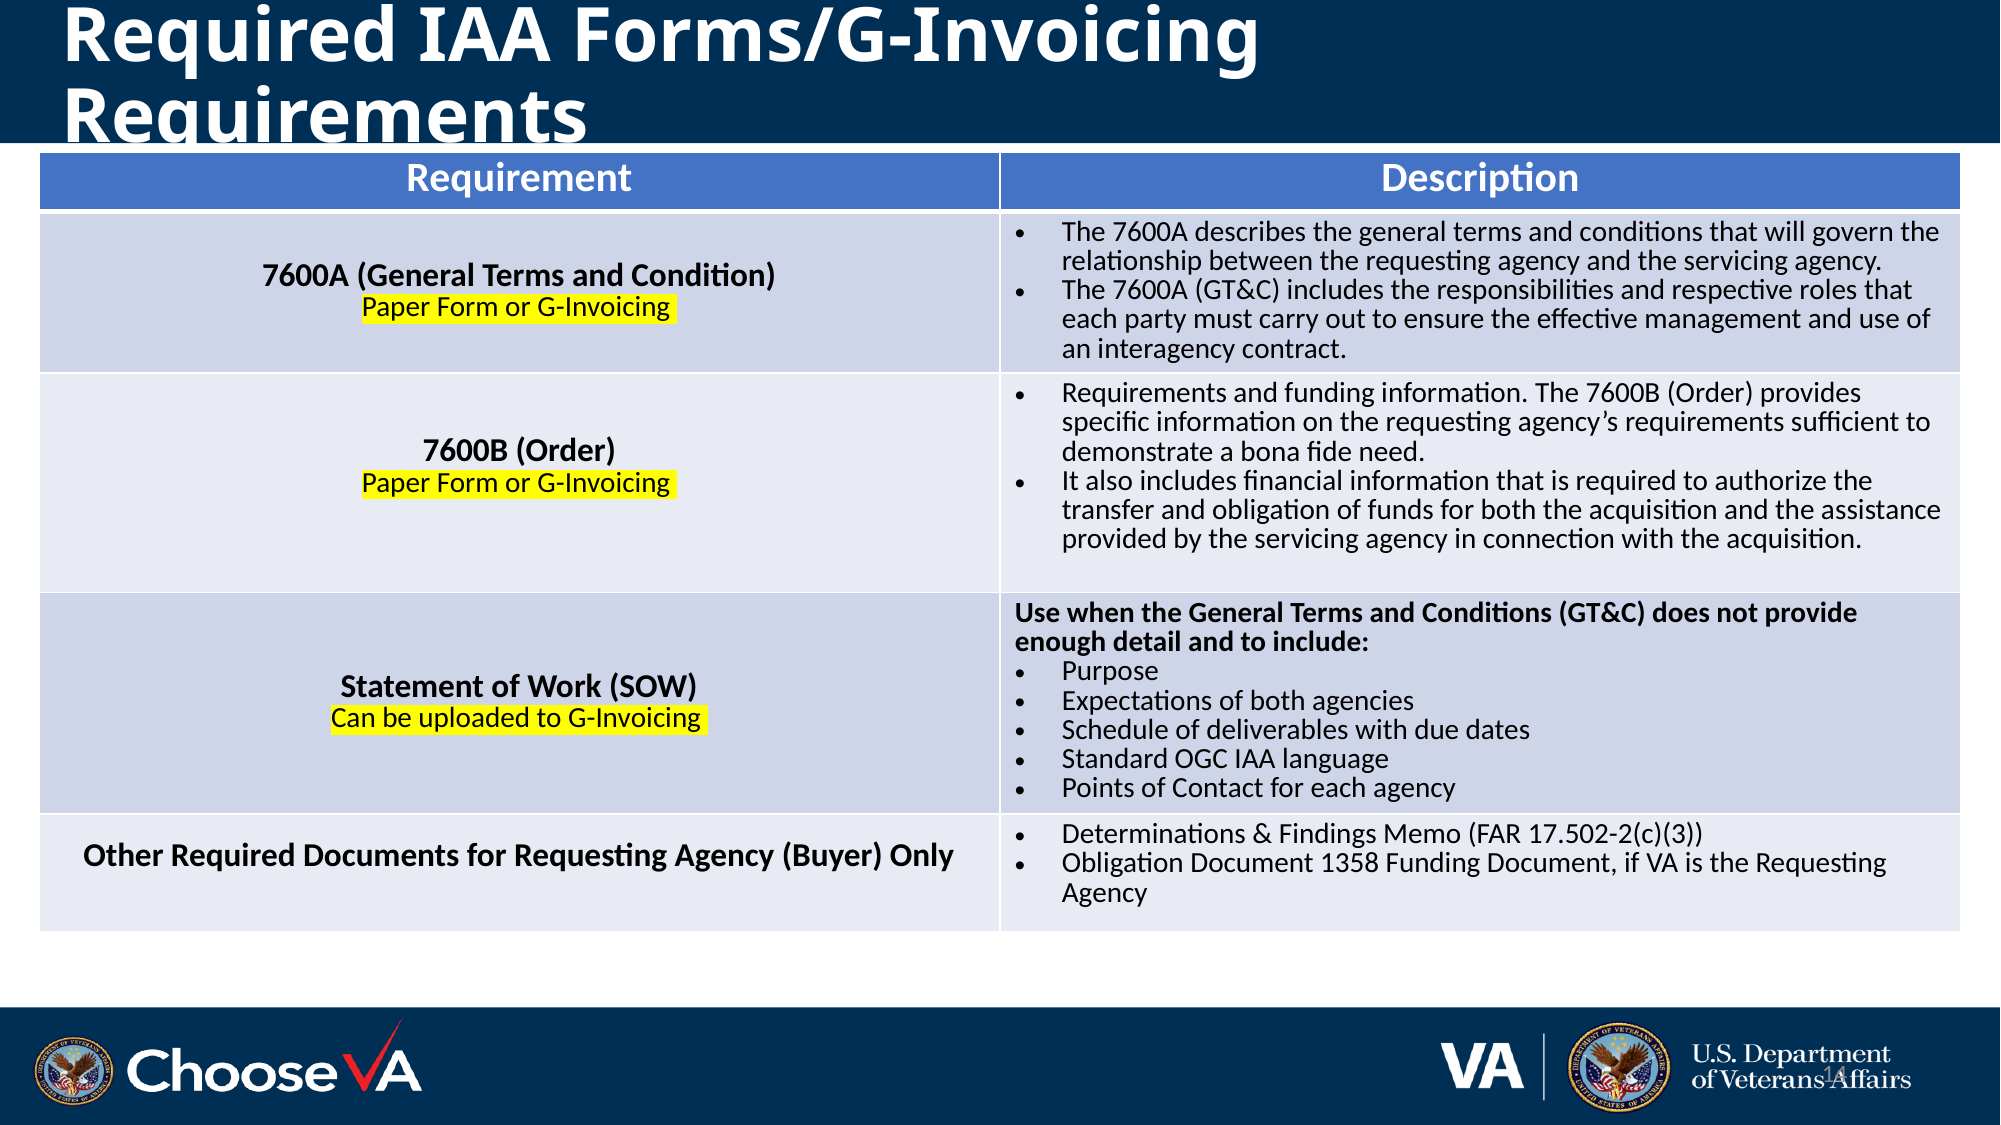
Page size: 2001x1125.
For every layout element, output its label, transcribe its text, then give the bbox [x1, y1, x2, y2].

table_cell 7600A (General Terms and Condition) Paper Form or G-Invoicing [40, 214, 999, 372]
table_cell Requirements and funding information. The 7600B (Order) provides specific information on the requesting agency’s requirements sufficient to demonstrate a bona fide need. It also includes financial information that is required to authorize the transfer and obligation of funds for both the acquisition and the assistance provided by the servicing agency in connection with the acquisition. [1001, 374, 1960, 592]
table_header Requirement [40, 153, 999, 209]
title Required IAA Forms/G-Invoicing Requirements [46, 27, 1772, 129]
table_cell The 7600A describes the general terms and conditions that will govern the relationship between the requesting agency and the servicing agency. The 7600A (GT&C) includes the responsibilities and respective roles that each party must carry out to ensure the effective management and use of an interagency contract. [1001, 214, 1960, 372]
table_cell Other Required Documents for Requesting Agency (Buyer) Only [40, 815, 999, 931]
table_cell Statement of Work (SOW) Can be uploaded to G-Invoicing [40, 593, 999, 813]
picture [33, 1015, 422, 1106]
table_cell Determinations & Findings Memo (FAR 17.502-2(c)(3)) Obligation Document 1358 Funding Document, if VA is the Requesting Agency [1001, 815, 1960, 931]
picture [1434, 1014, 1917, 1120]
table_cell 7600B (Order) Paper Form or G-Invoicing [40, 374, 999, 592]
table_header Description [1001, 153, 1960, 209]
slide_number 14 [1412, 1042, 1863, 1103]
table_cell Use when the General Terms and Conditions (GT&C) does not provide enough detail and to include: Purpose Expectations of both agencies Schedule of deliverables with due dates Standard OGC IAA language Points of Contact for each agency [1001, 593, 1960, 813]
